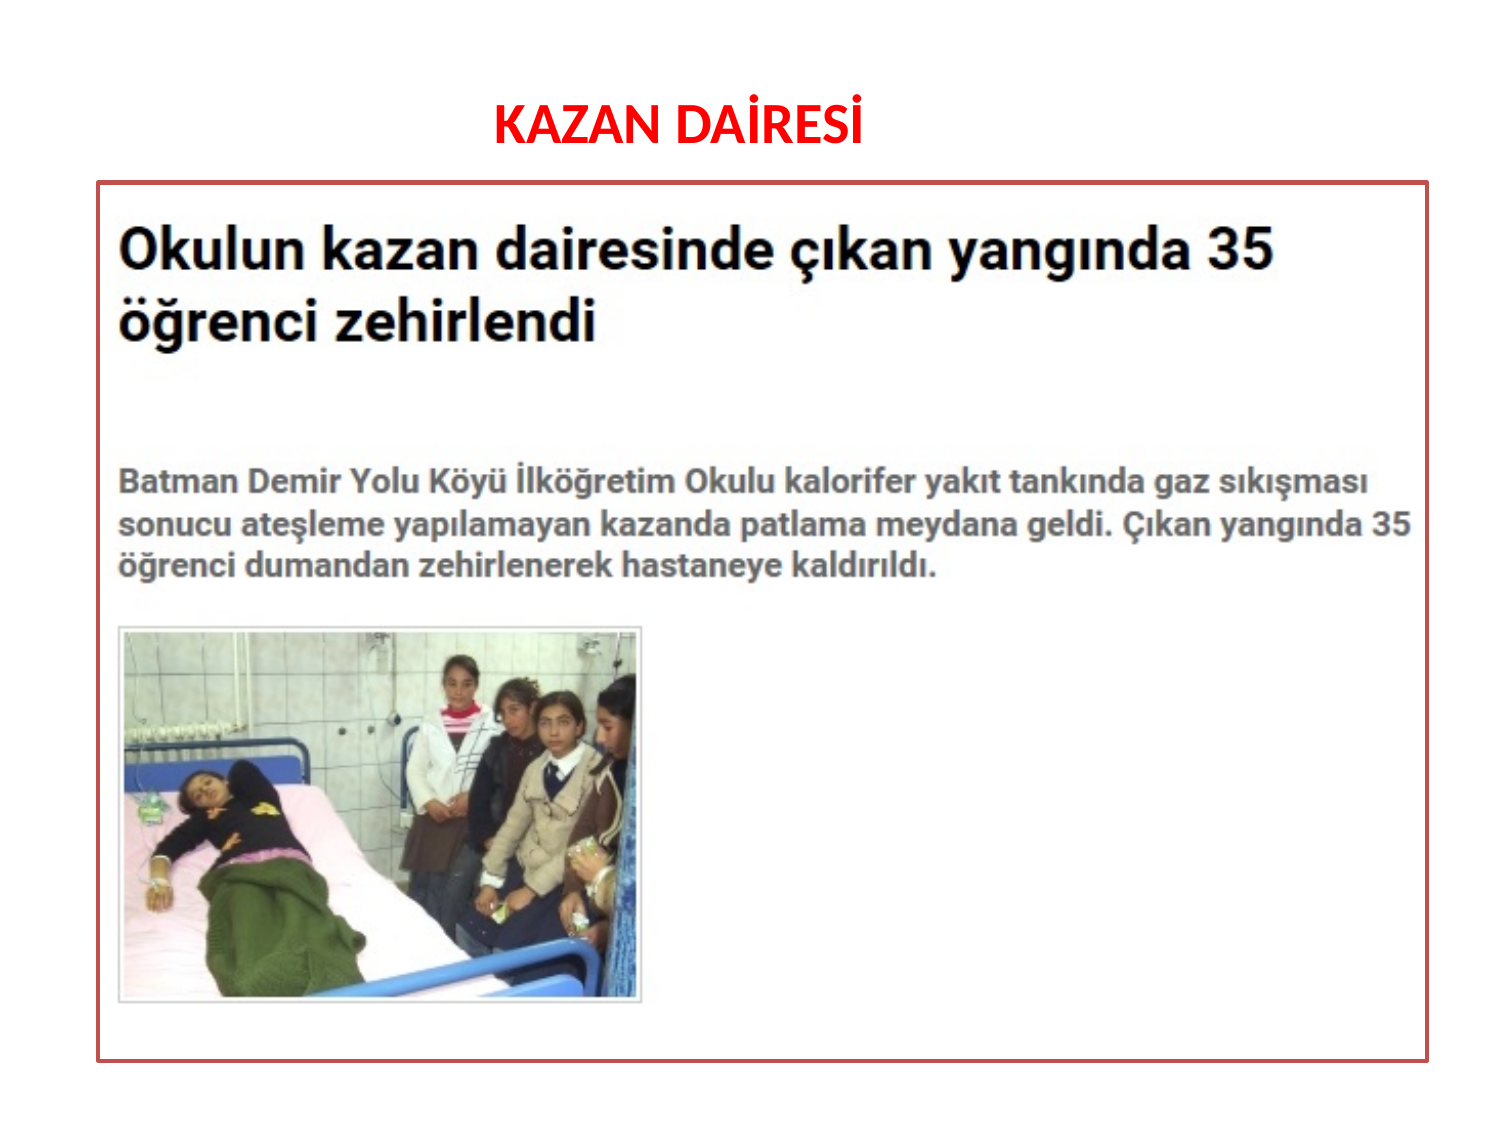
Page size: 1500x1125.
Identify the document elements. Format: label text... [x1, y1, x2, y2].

picture [100, 184, 1425, 1059]
text_box KAZAN DAİRESİ [466, 78, 904, 163]
